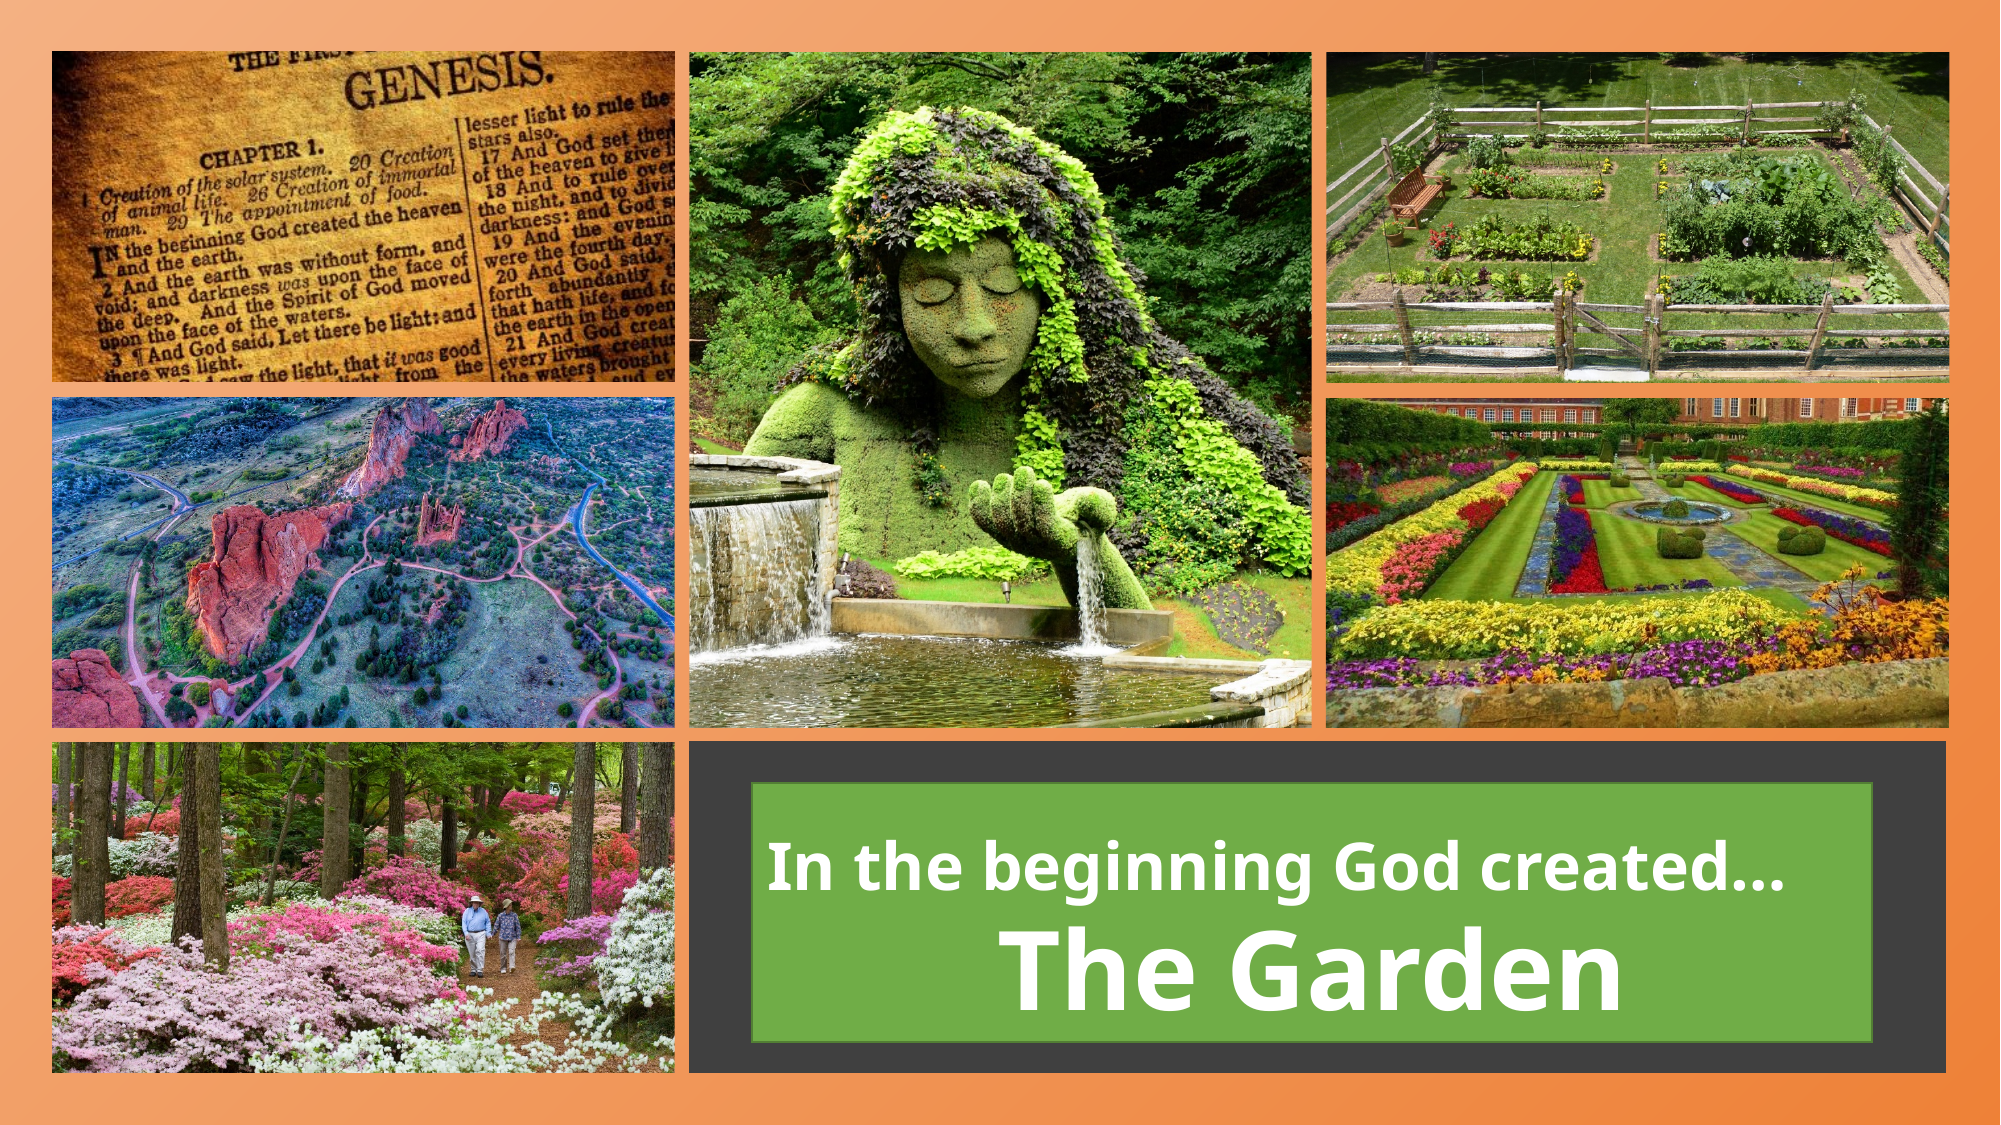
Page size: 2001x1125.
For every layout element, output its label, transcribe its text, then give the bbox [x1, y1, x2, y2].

picture [52, 397, 675, 728]
picture [52, 51, 676, 382]
picture [52, 742, 675, 1073]
picture [689, 52, 1312, 728]
text_box In the beginning God created… The Garden [751, 782, 1873, 1043]
picture [1326, 52, 1950, 383]
picture [1325, 398, 1949, 728]
text_box [698, 750, 1937, 1064]
